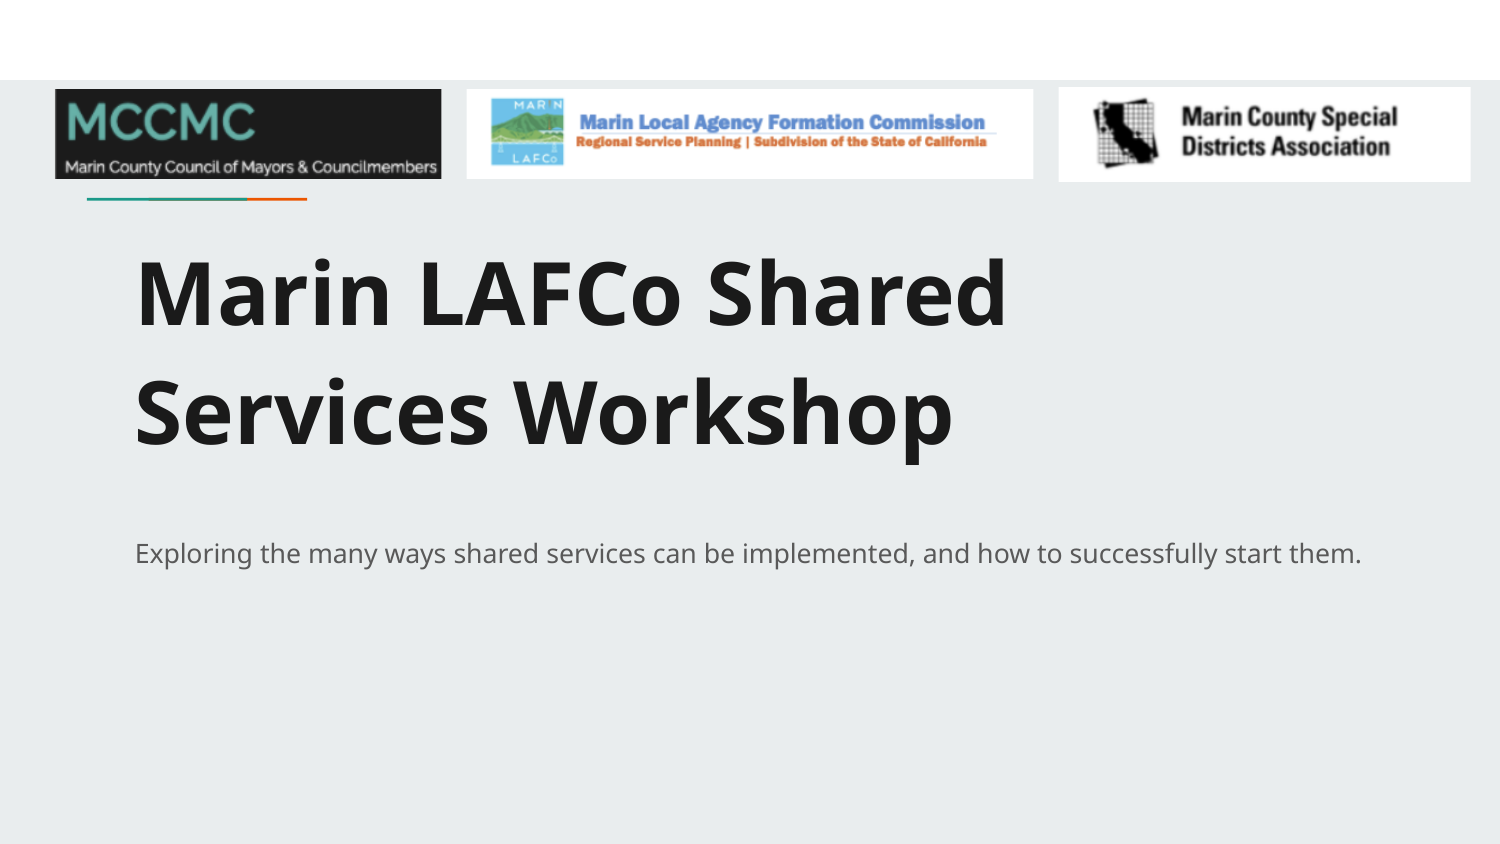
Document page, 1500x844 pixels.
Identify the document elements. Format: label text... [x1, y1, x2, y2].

picture [1058, 87, 1471, 182]
picture [466, 89, 1034, 179]
picture [54, 89, 442, 179]
subtitle Exploring the many ways shared services can be implemented, and how to successfully start them. [119, 520, 1381, 610]
title Marin LAFCo Shared Services Workshop [119, 216, 1381, 490]
